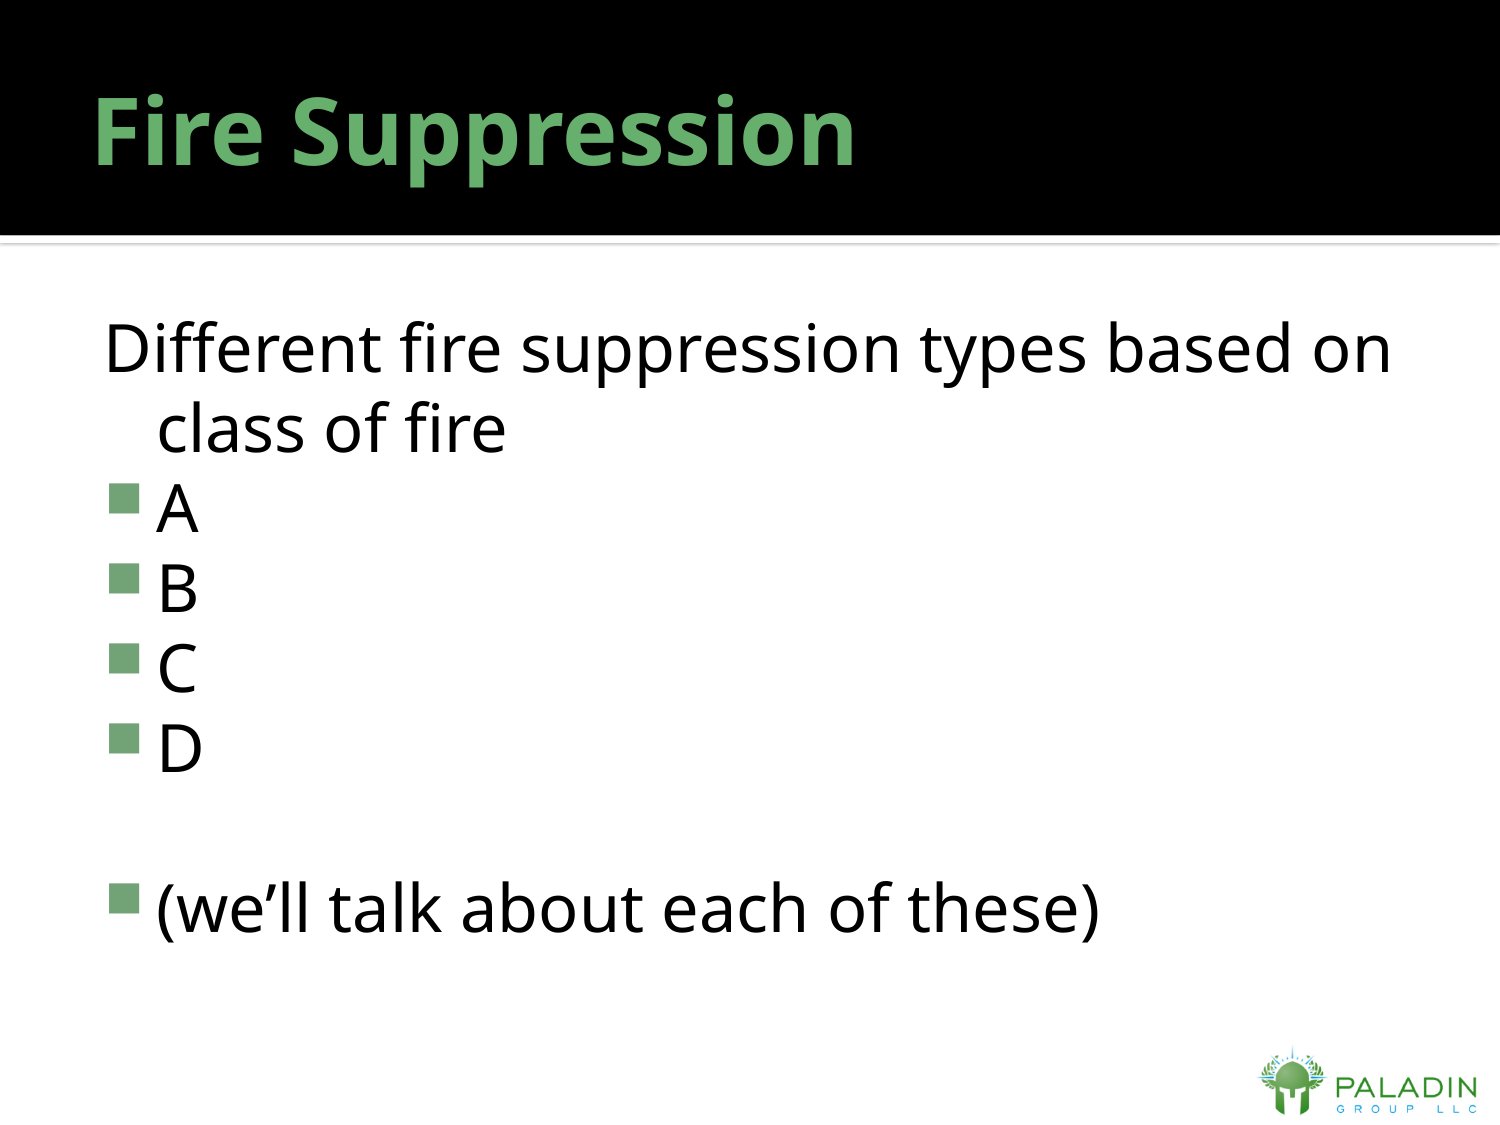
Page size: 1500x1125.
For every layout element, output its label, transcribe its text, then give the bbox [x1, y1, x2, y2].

list Different fire suppression types based on class of fire A B C D (we’ll talk about each of these) [75, 291, 1425, 1050]
title Fire Suppression [75, 25, 1425, 231]
picture [1250, 1040, 1487, 1125]
